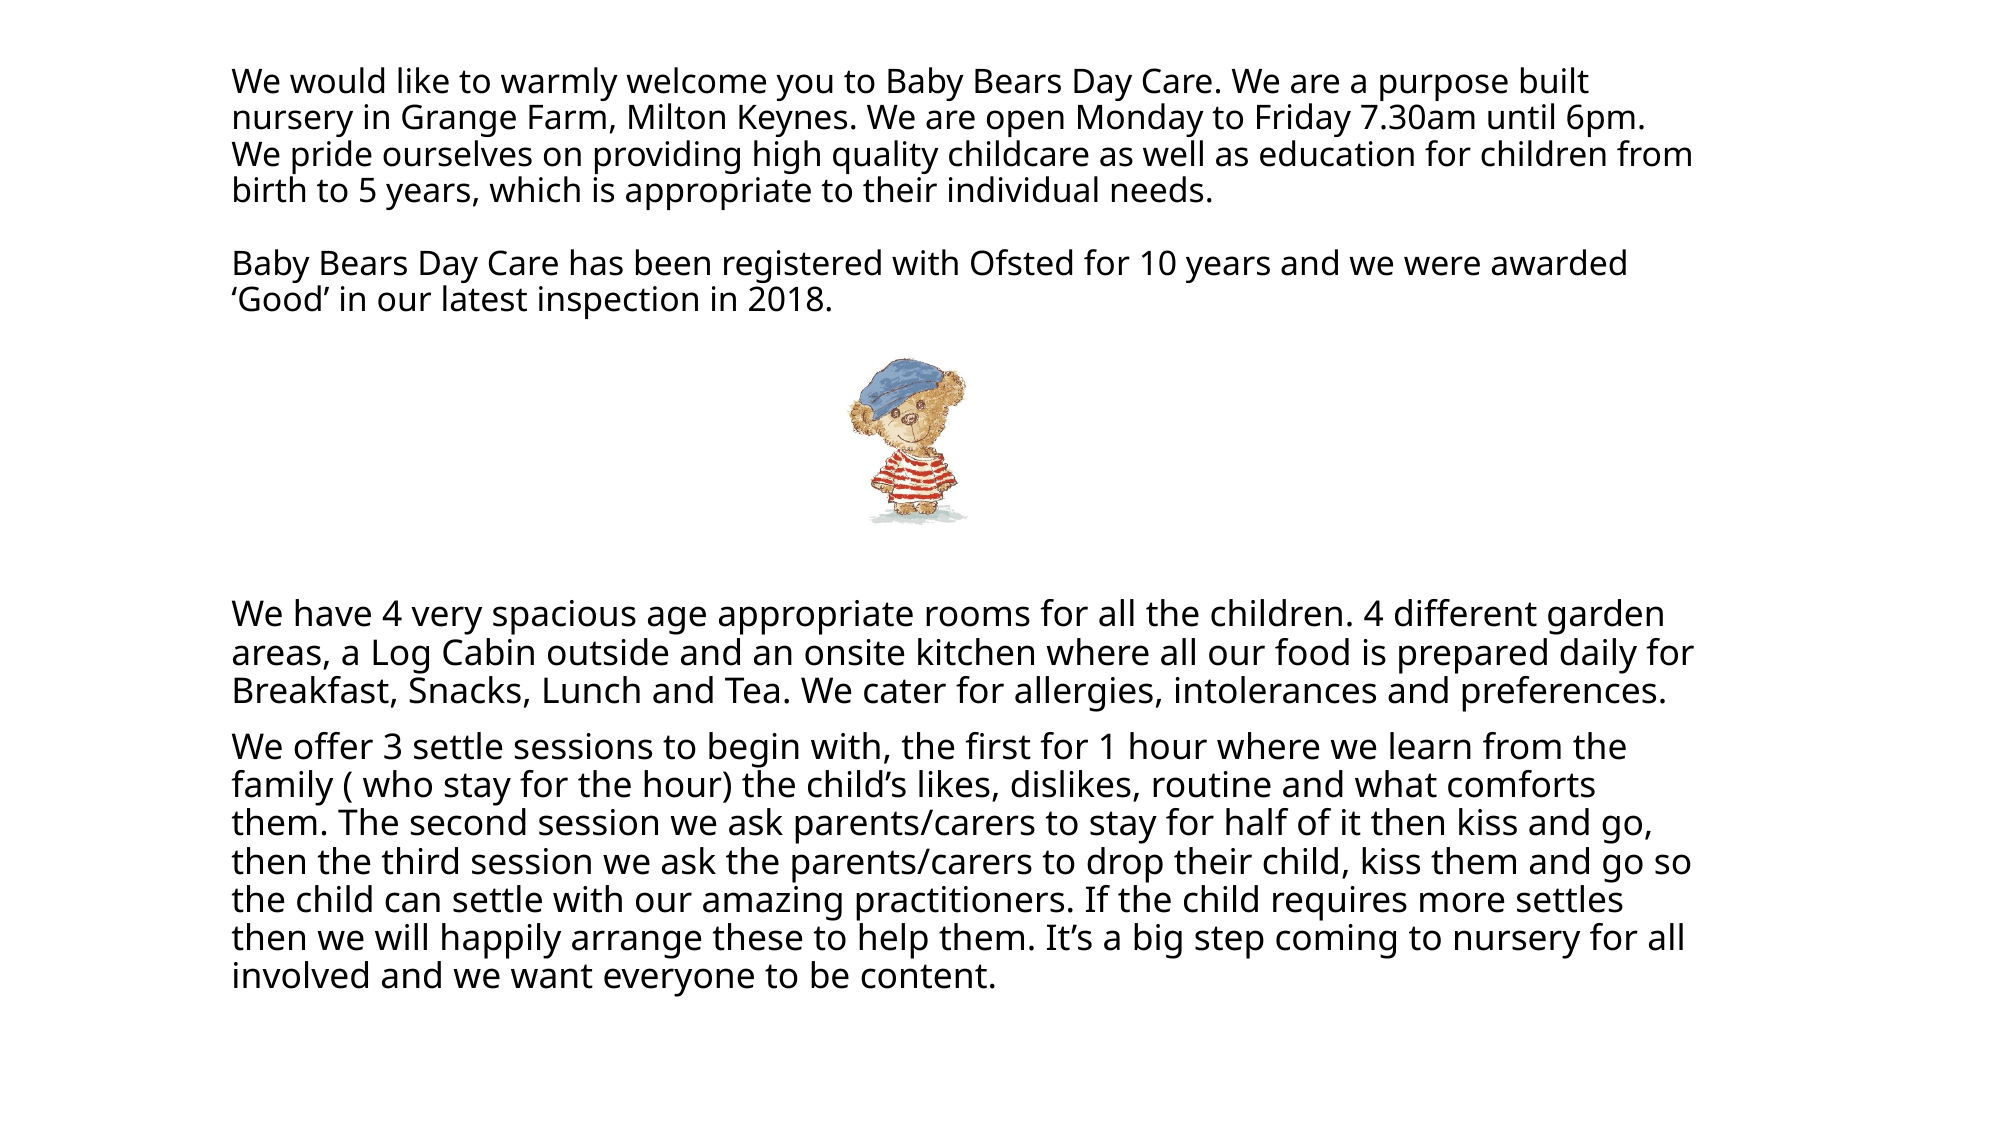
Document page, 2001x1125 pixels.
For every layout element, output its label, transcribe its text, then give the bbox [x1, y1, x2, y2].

picture [817, 329, 1001, 589]
title We would like to warmly welcome you to Baby Bears Day Care. We are a purpose built nursery in Grange Farm, Milton Keynes. We are open Monday to Friday 7.30am until 6pm. We pride ourselves on providing high quality childcare as well as education for children from birth to 5 years, which is appropriate to their individual needs. Baby Bears Day Care has been registered with Ofsted for 10 years and we were awarded ‘Good’ in our latest inspection in 2018. [216, 26, 1717, 368]
subtitle We have 4 very spacious age appropriate rooms for all the children. 4 different garden areas, a Log Cabin outside and an onsite kitchen where all our food is prepared daily for Breakfast, Snacks, Lunch and Tea. We cater for allergies, intolerances and preferences. We offer 3 settle sessions to begin with, the first for 1 hour where we learn from the family ( who stay for the hour) the child’s likes, dislikes, routine and what comforts them. The second session we ask parents/carers to stay for half of it then kiss and go, then the third session we ask the parents/carers to drop their child, kiss them and go so the child can settle with our amazing practitioners. If the child requires more settles then we will happily arrange these to help them. It’s a big step coming to nursery for all involved and we want everyone to be content. [216, 588, 1717, 1012]
